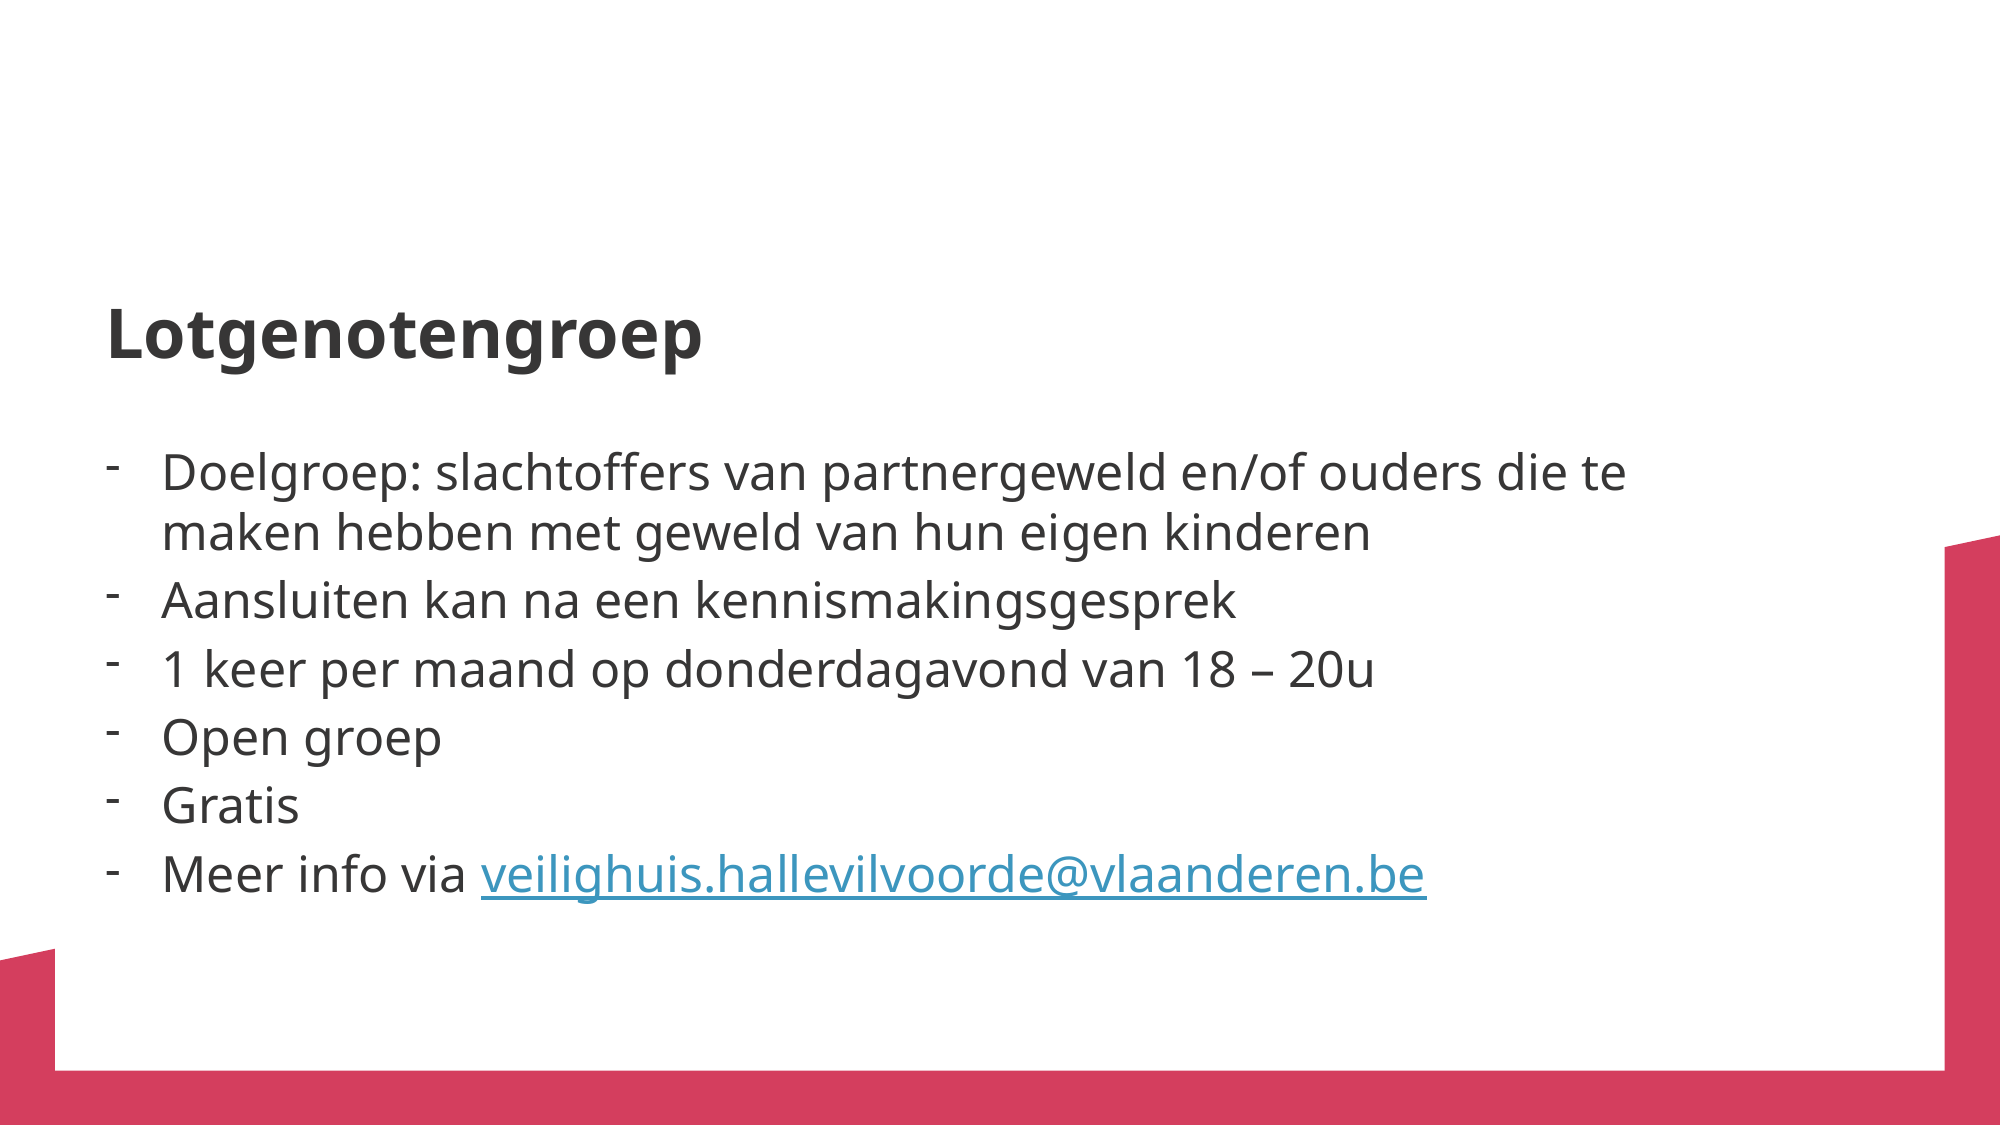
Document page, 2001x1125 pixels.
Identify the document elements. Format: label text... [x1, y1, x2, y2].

list Doelgroep: slachtoffers van partnergeweld en/of ouders die te maken hebben met geweld van hun eigen kinderen Aansluiten kan na een kennismakingsgesprek 1 keer per maand op donderdagavond van 18 – 20u Open groep Gratis Meer info via veilighuis.hallevilvoorde@vlaanderen.be [105, 440, 1728, 1043]
title Lotgenotengroep [105, 201, 1728, 374]
